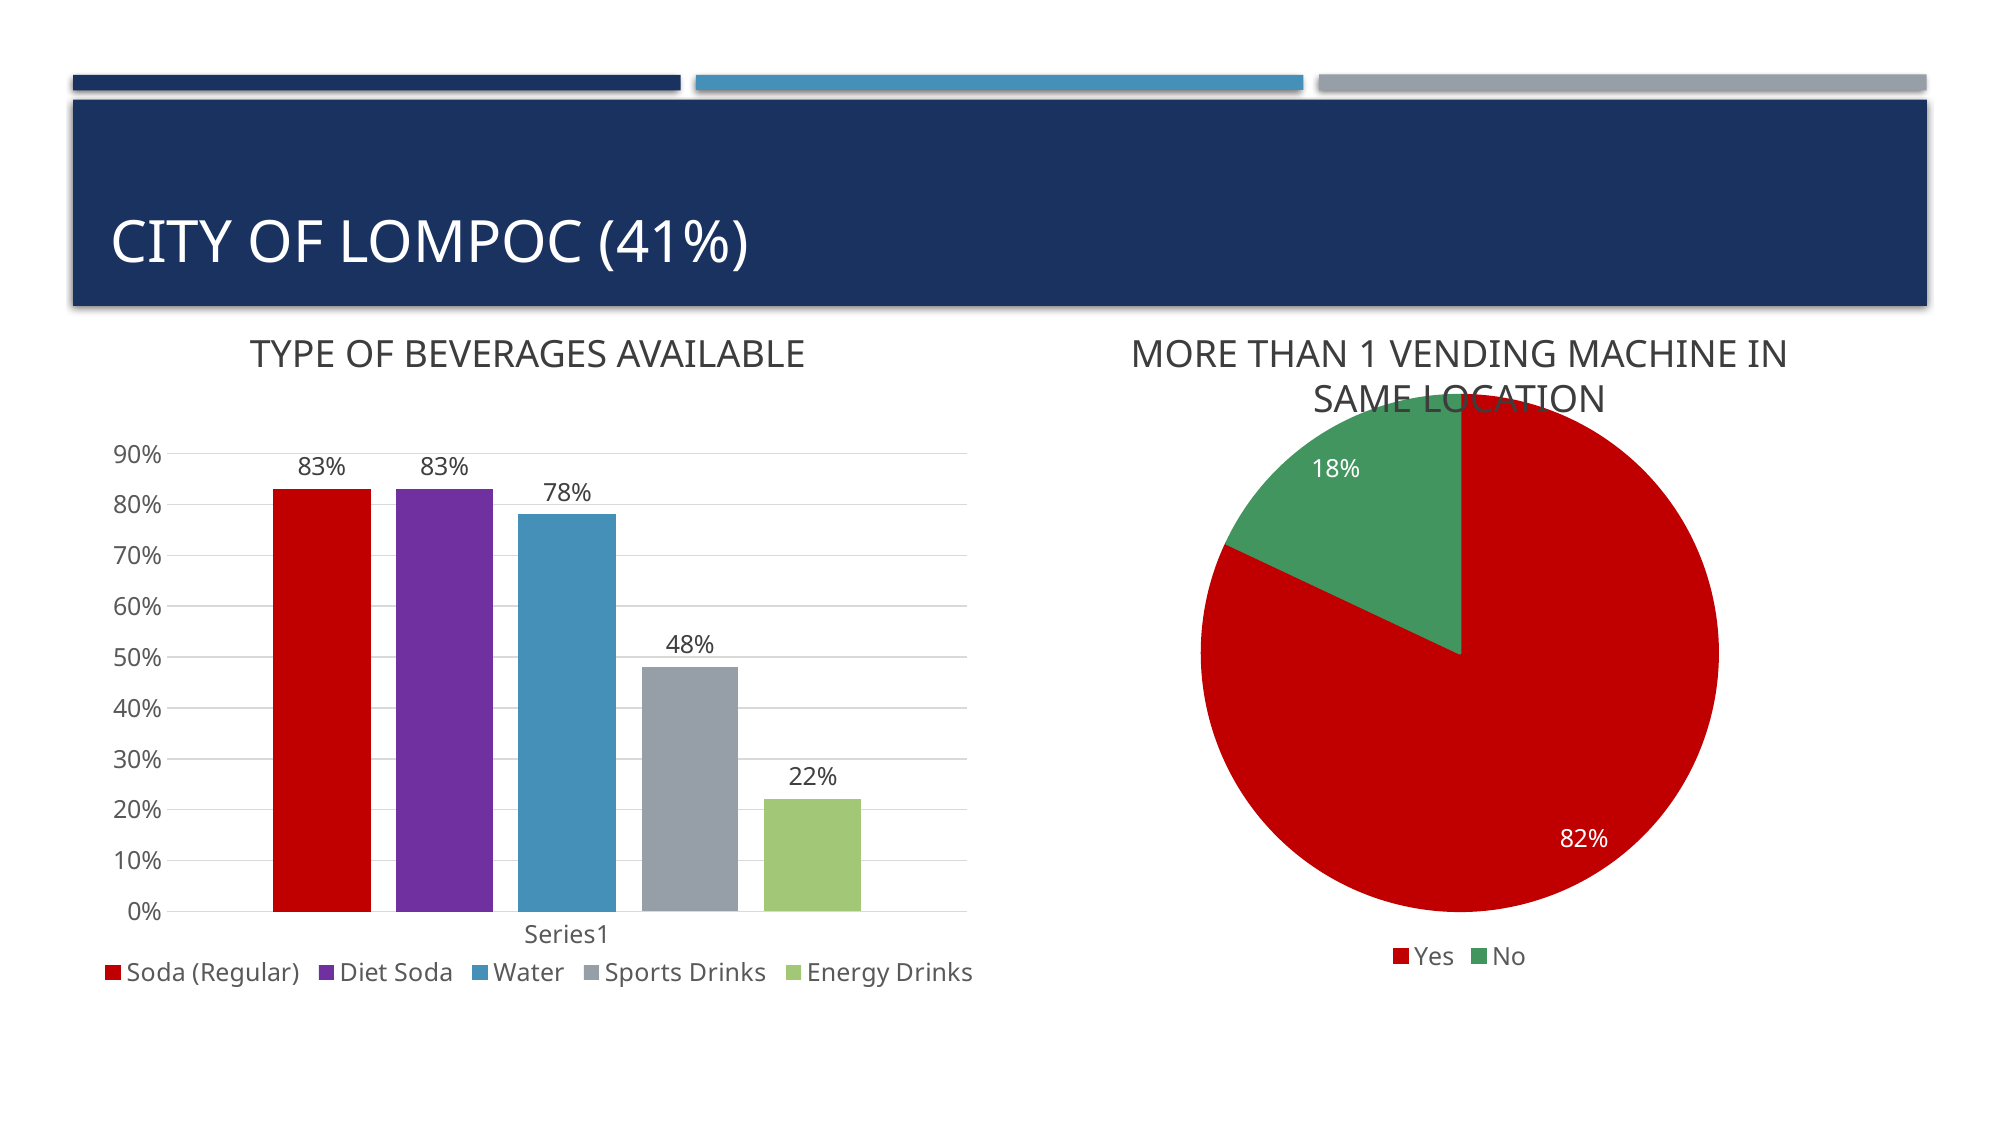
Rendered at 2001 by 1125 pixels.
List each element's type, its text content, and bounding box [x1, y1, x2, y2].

text_box TYPE OF BEVERAGES AVAILABLE [235, 322, 884, 383]
title CITY OF LOMPOC (41%) [95, 119, 1905, 282]
chart [94, 424, 986, 1022]
text_box MORE THAN 1 VENDING MACHINE IN SAME LOCATION [1099, 322, 1820, 381]
chart [1014, 382, 1906, 981]
